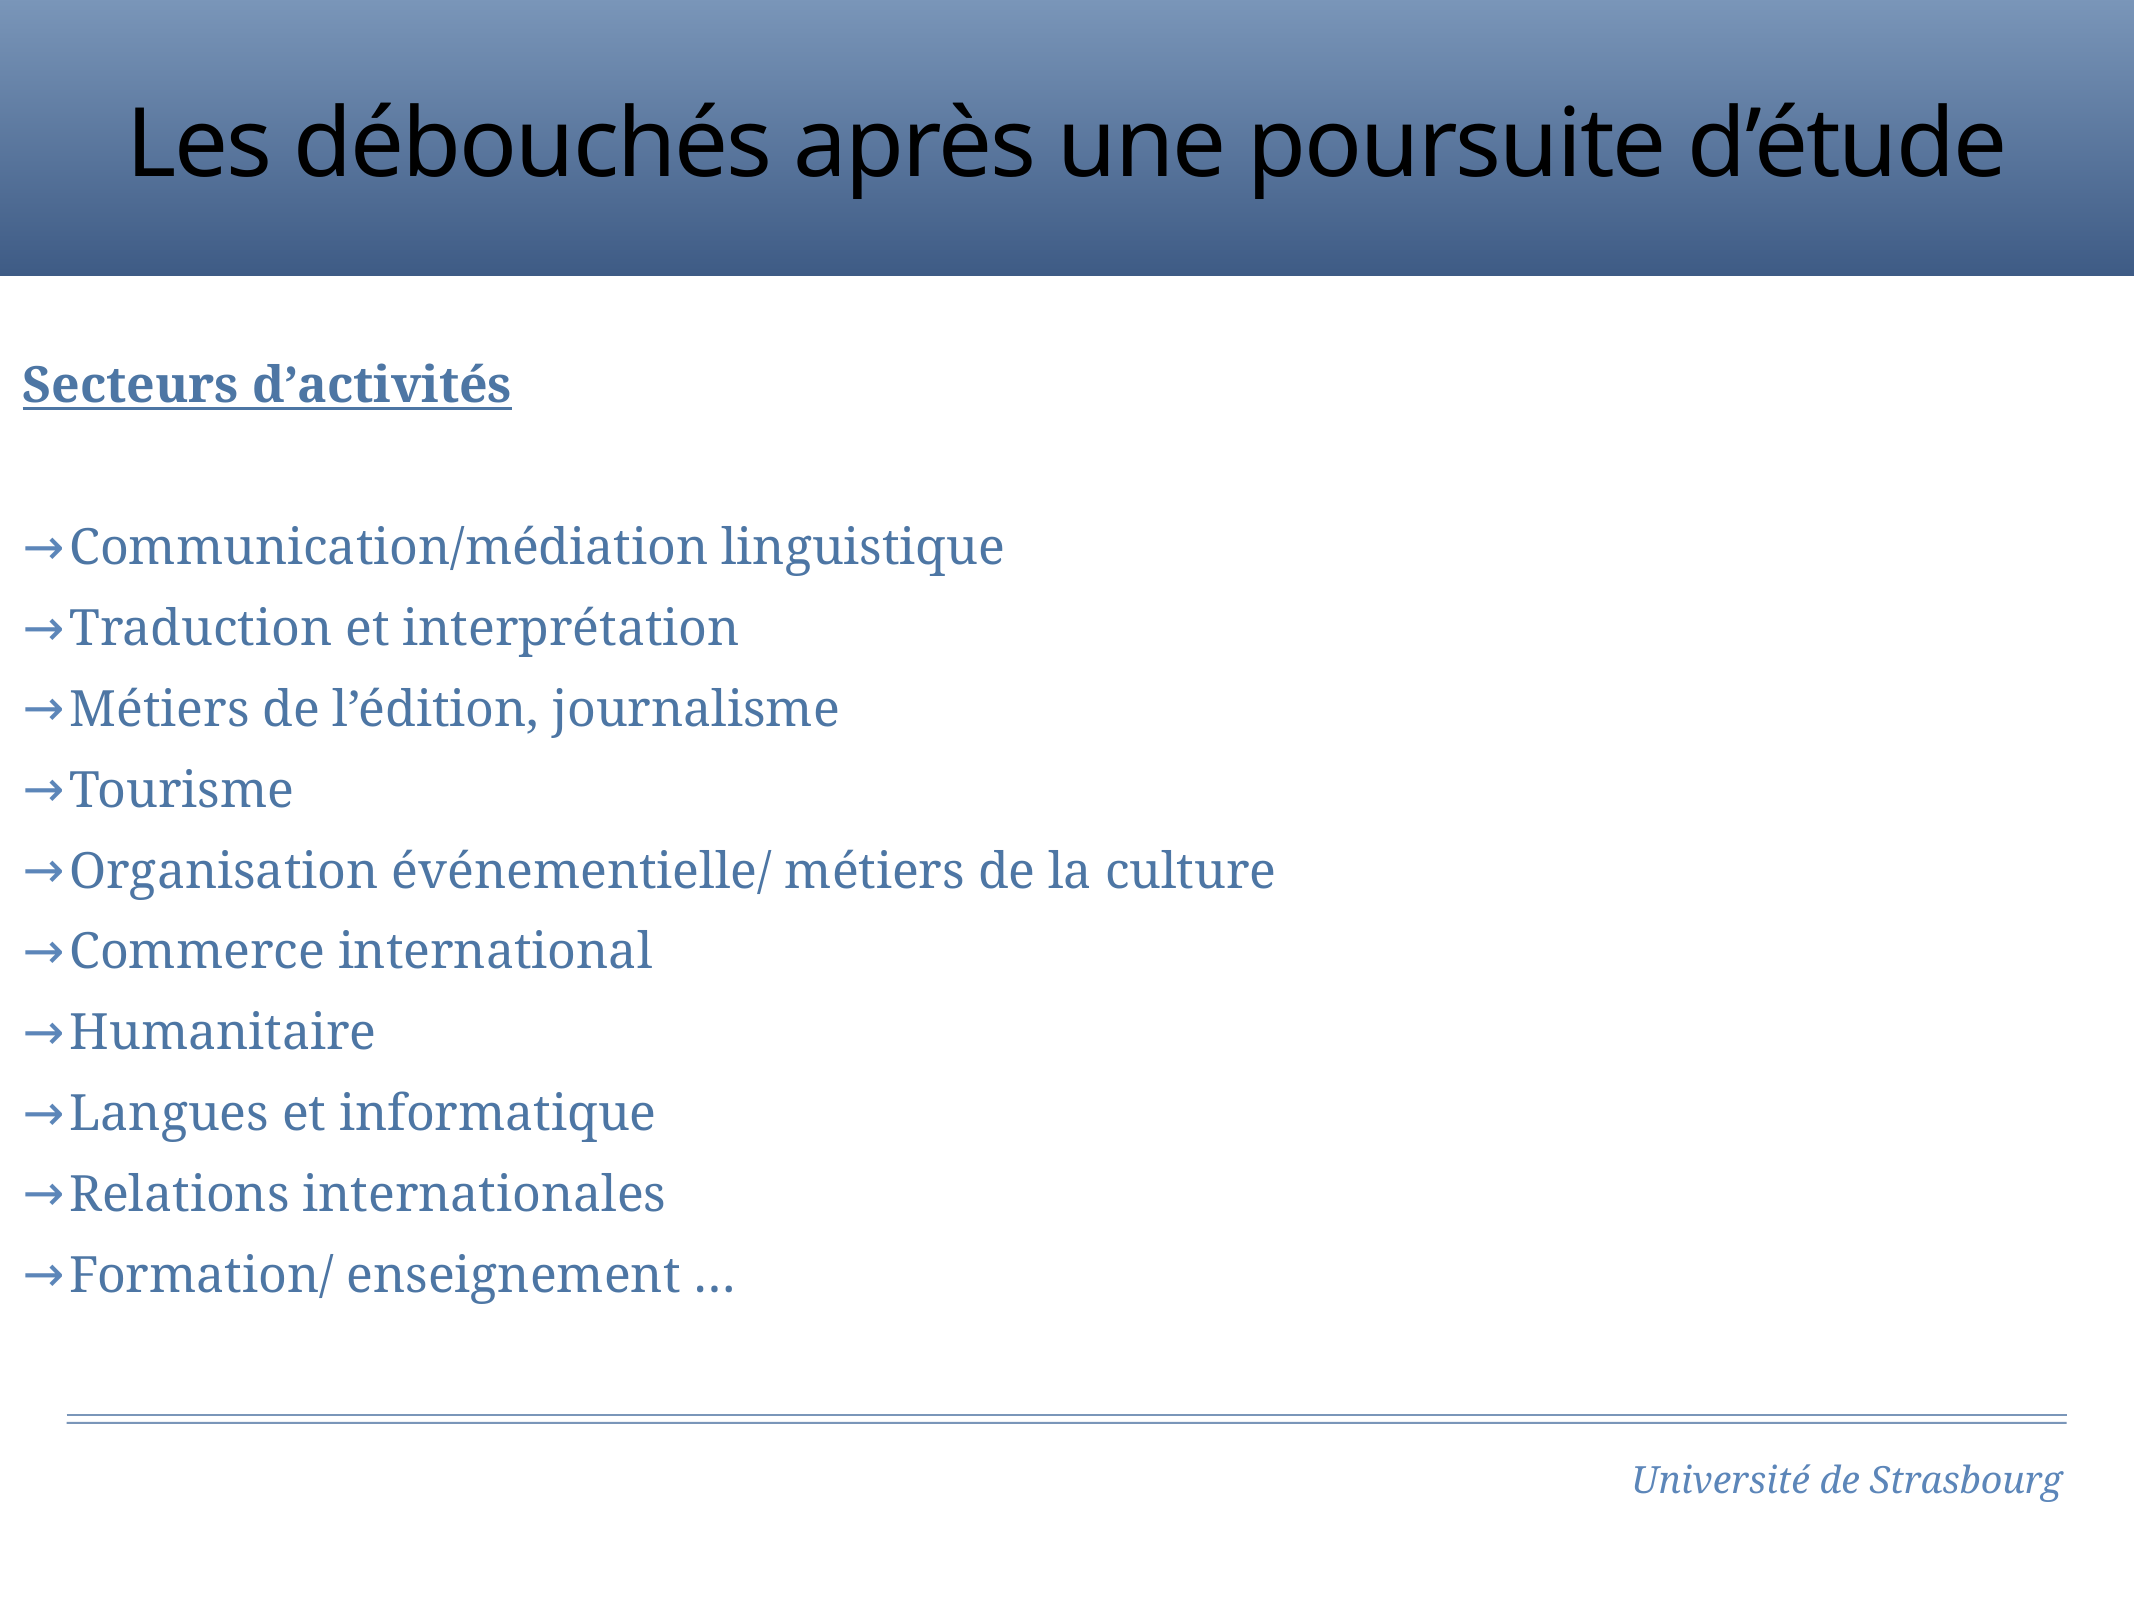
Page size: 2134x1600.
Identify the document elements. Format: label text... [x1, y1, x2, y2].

subtitle Secteurs d’activités Communication/médiation linguistique Traduction et interprétation Métiers de l’édition, journalisme Tourisme Organisation événementielle/ métiers de la culture Commerce international Humanitaire Langues et informatique Relations internationales Formation/ enseignement … [13, 339, 2032, 1600]
list Université de Strasbourg [2032, 1444, 2072, 1512]
title Les débouchés après une poursuite d’étude [0, 0, 2134, 276]
